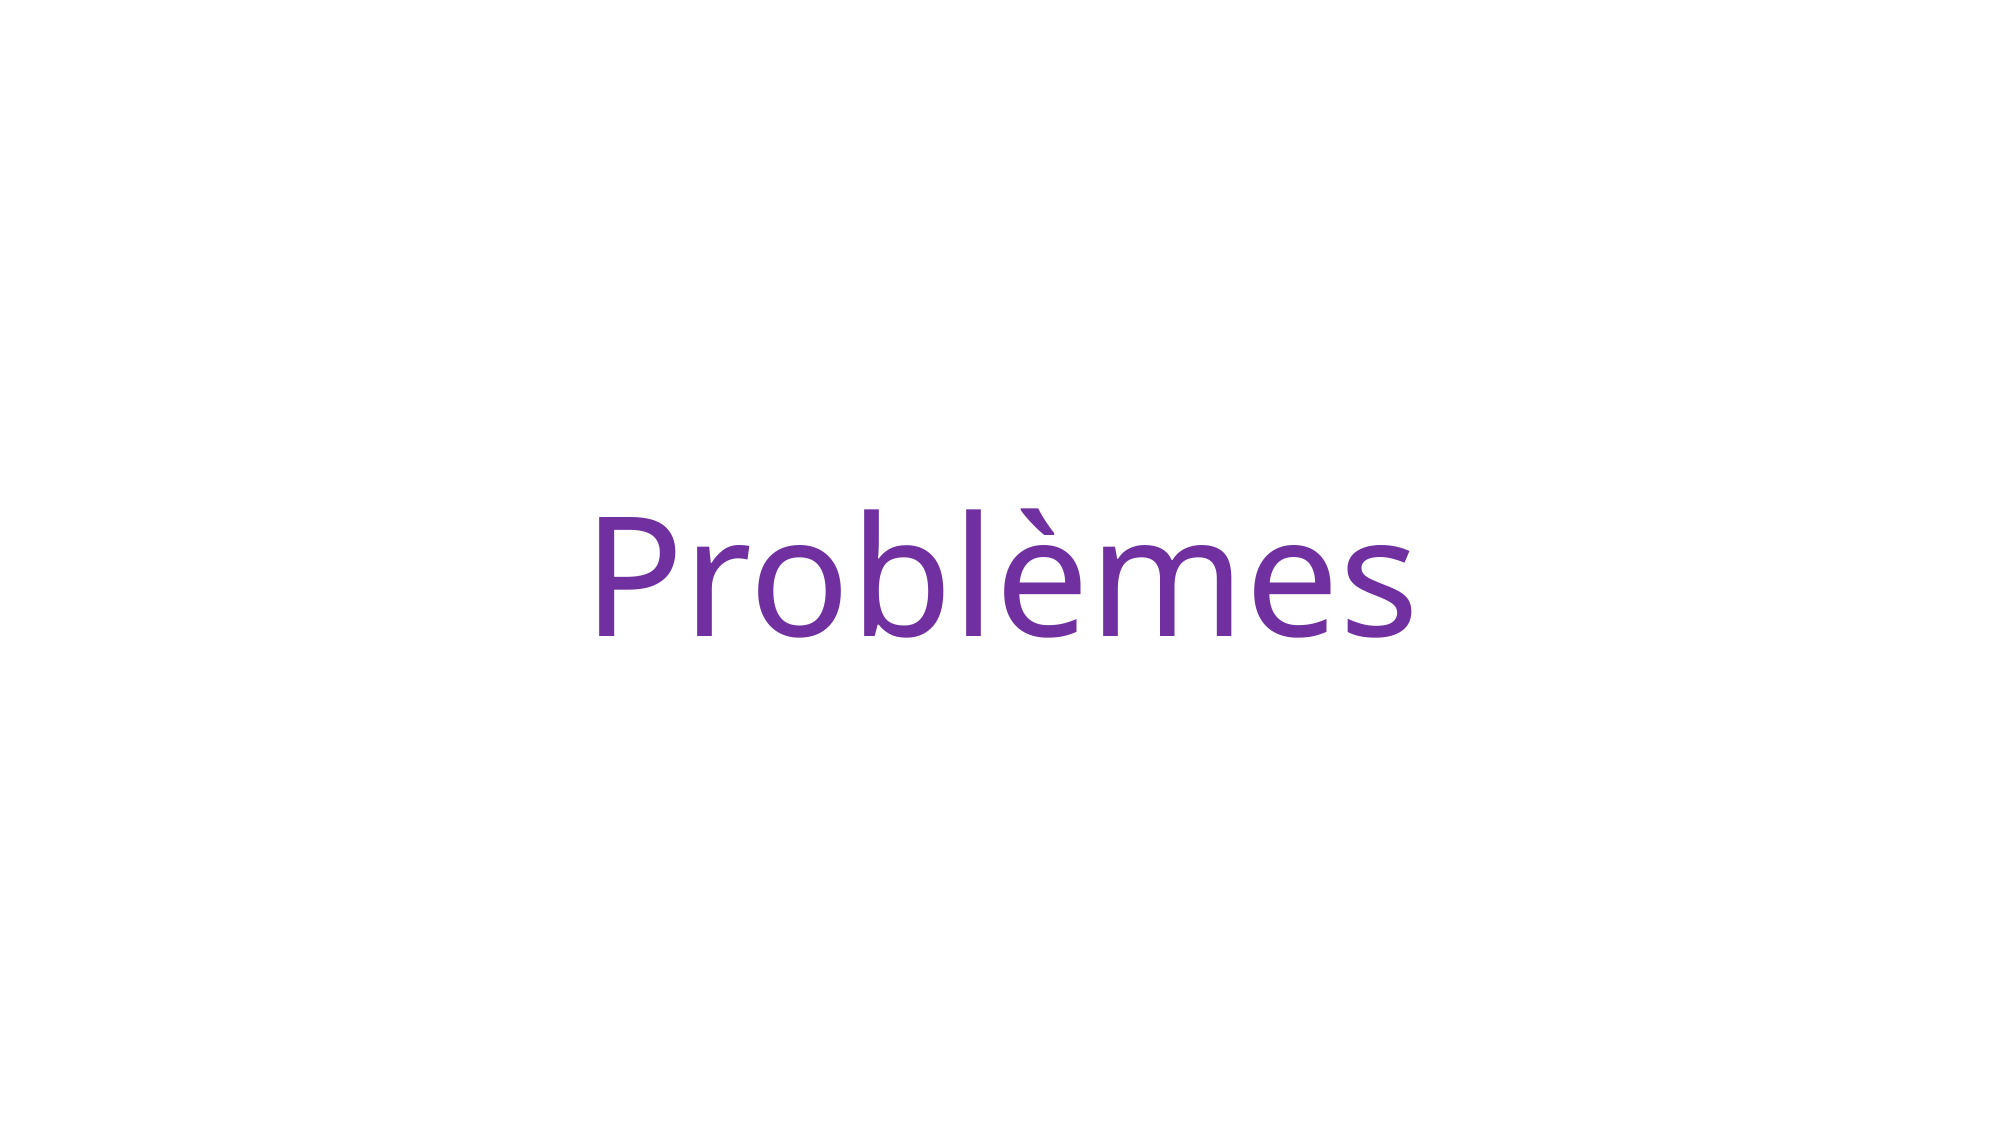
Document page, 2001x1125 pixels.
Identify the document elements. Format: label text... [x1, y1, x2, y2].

title Problèmes [251, 465, 1752, 681]
